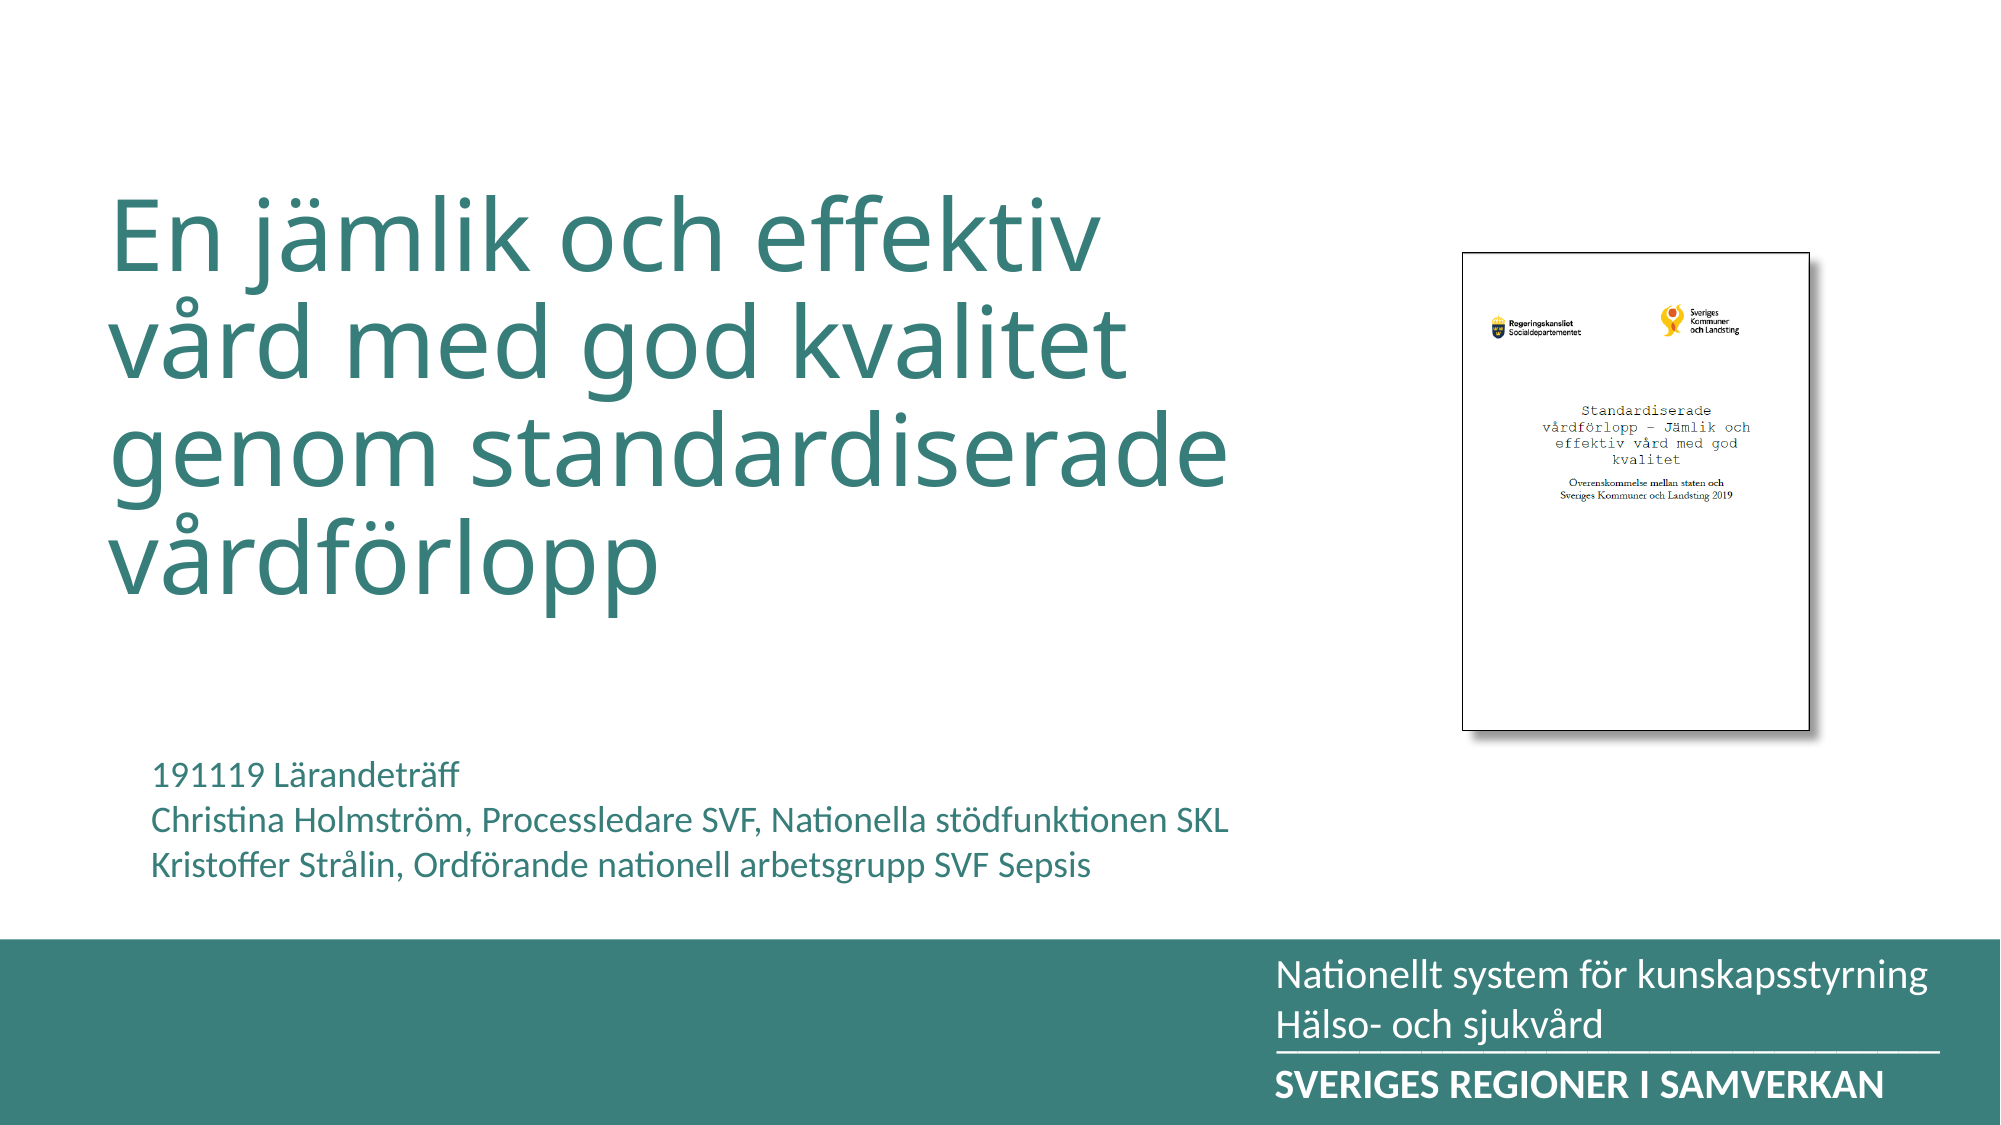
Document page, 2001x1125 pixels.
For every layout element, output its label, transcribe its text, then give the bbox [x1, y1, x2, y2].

text_box 191119 Lärandeträff Christina Holmström, Processledare SVF, Nationella stödfunktionen SKL Kristoffer Strålin, Ordförande nationell arbetsgrupp SVF Sepsis [136, 742, 1245, 893]
title En jämlik och effektiv vård med god kvalitet genom standardiserade vårdförlopp [93, 232, 1291, 624]
picture [1463, 252, 1809, 731]
